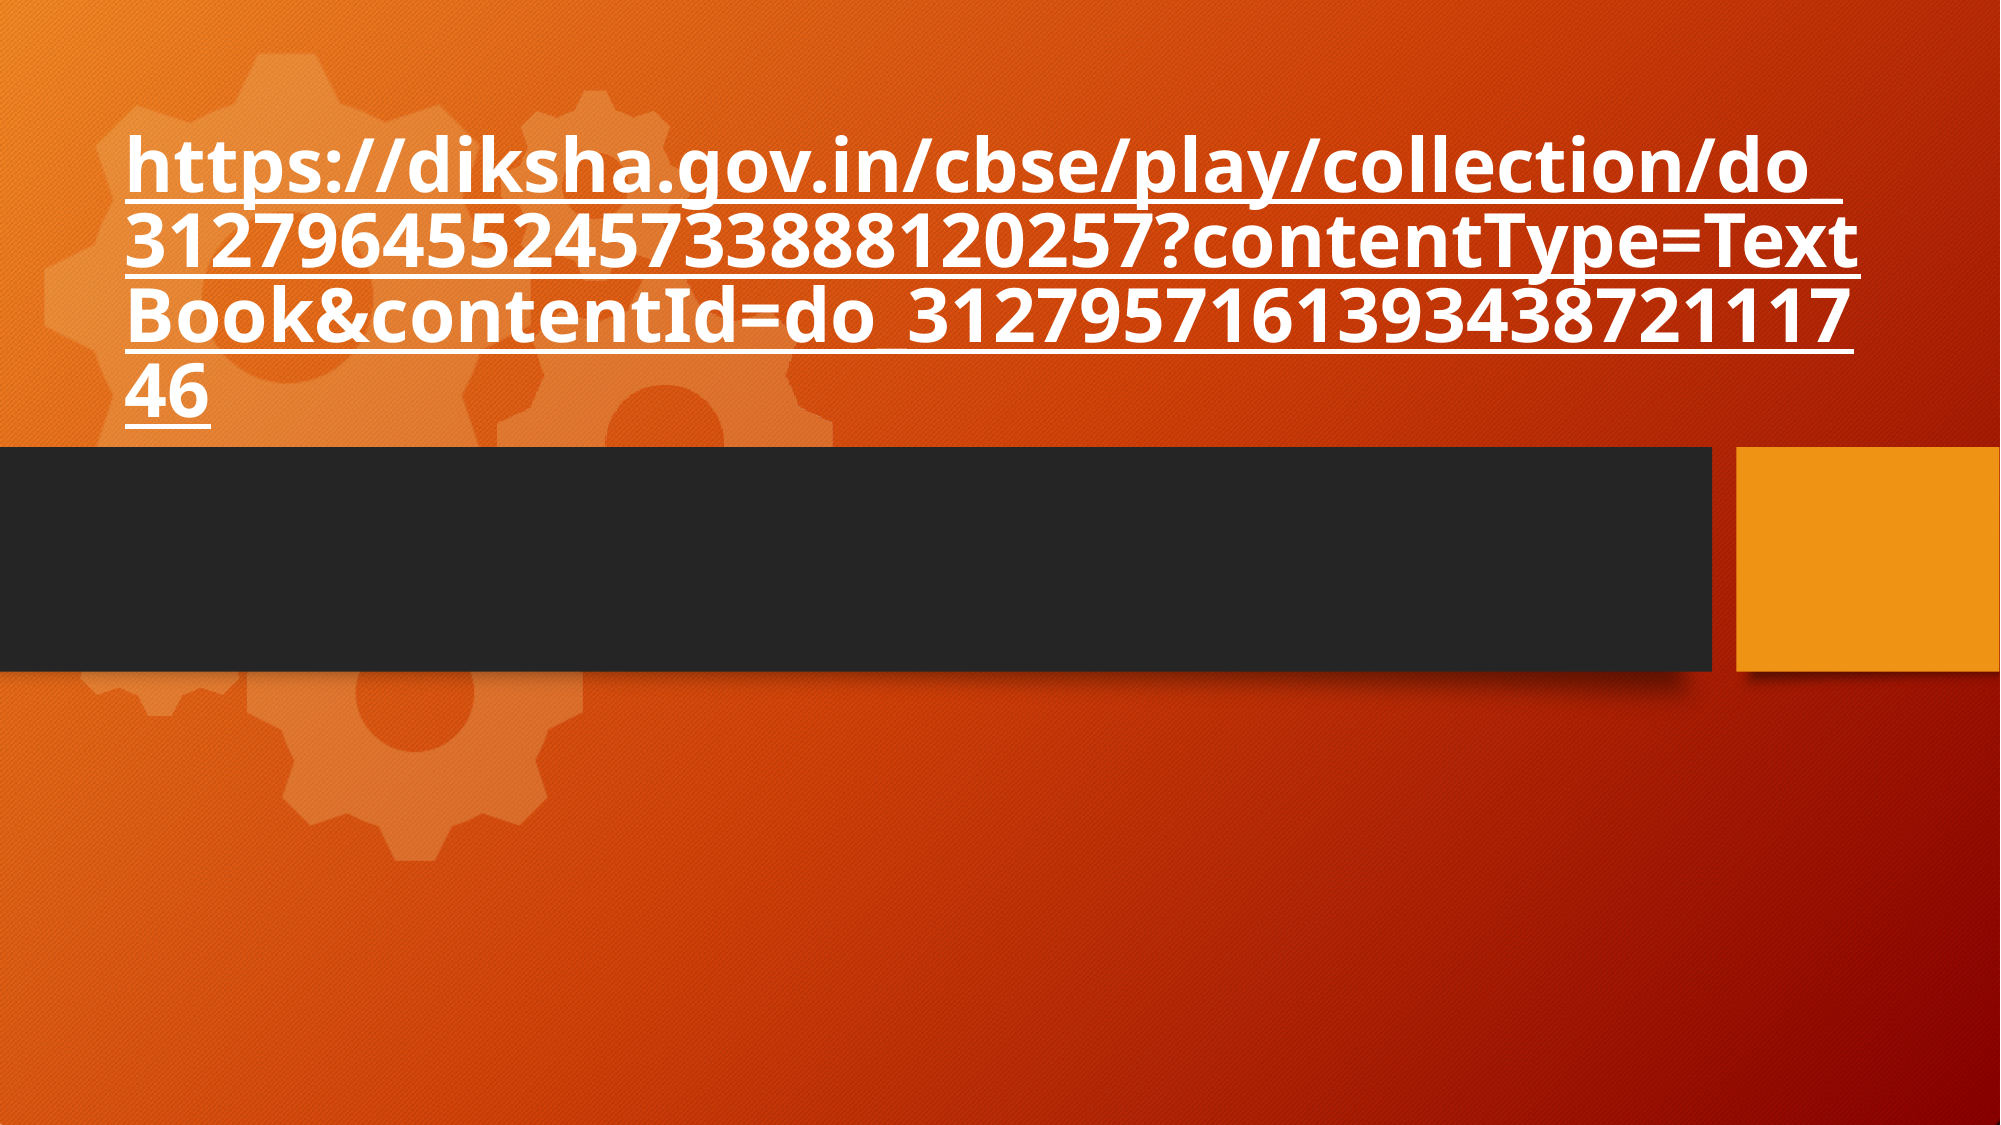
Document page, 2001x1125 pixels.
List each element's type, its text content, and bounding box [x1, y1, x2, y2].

picture [0, 0, 2000, 447]
title https://diksha.gov.in/cbse/play/collection/do_312796455245733888120257?contentType=TextBook&contentId=do_312795716139343872111746 [124, 117, 1876, 482]
picture [0, 482, 2000, 1125]
